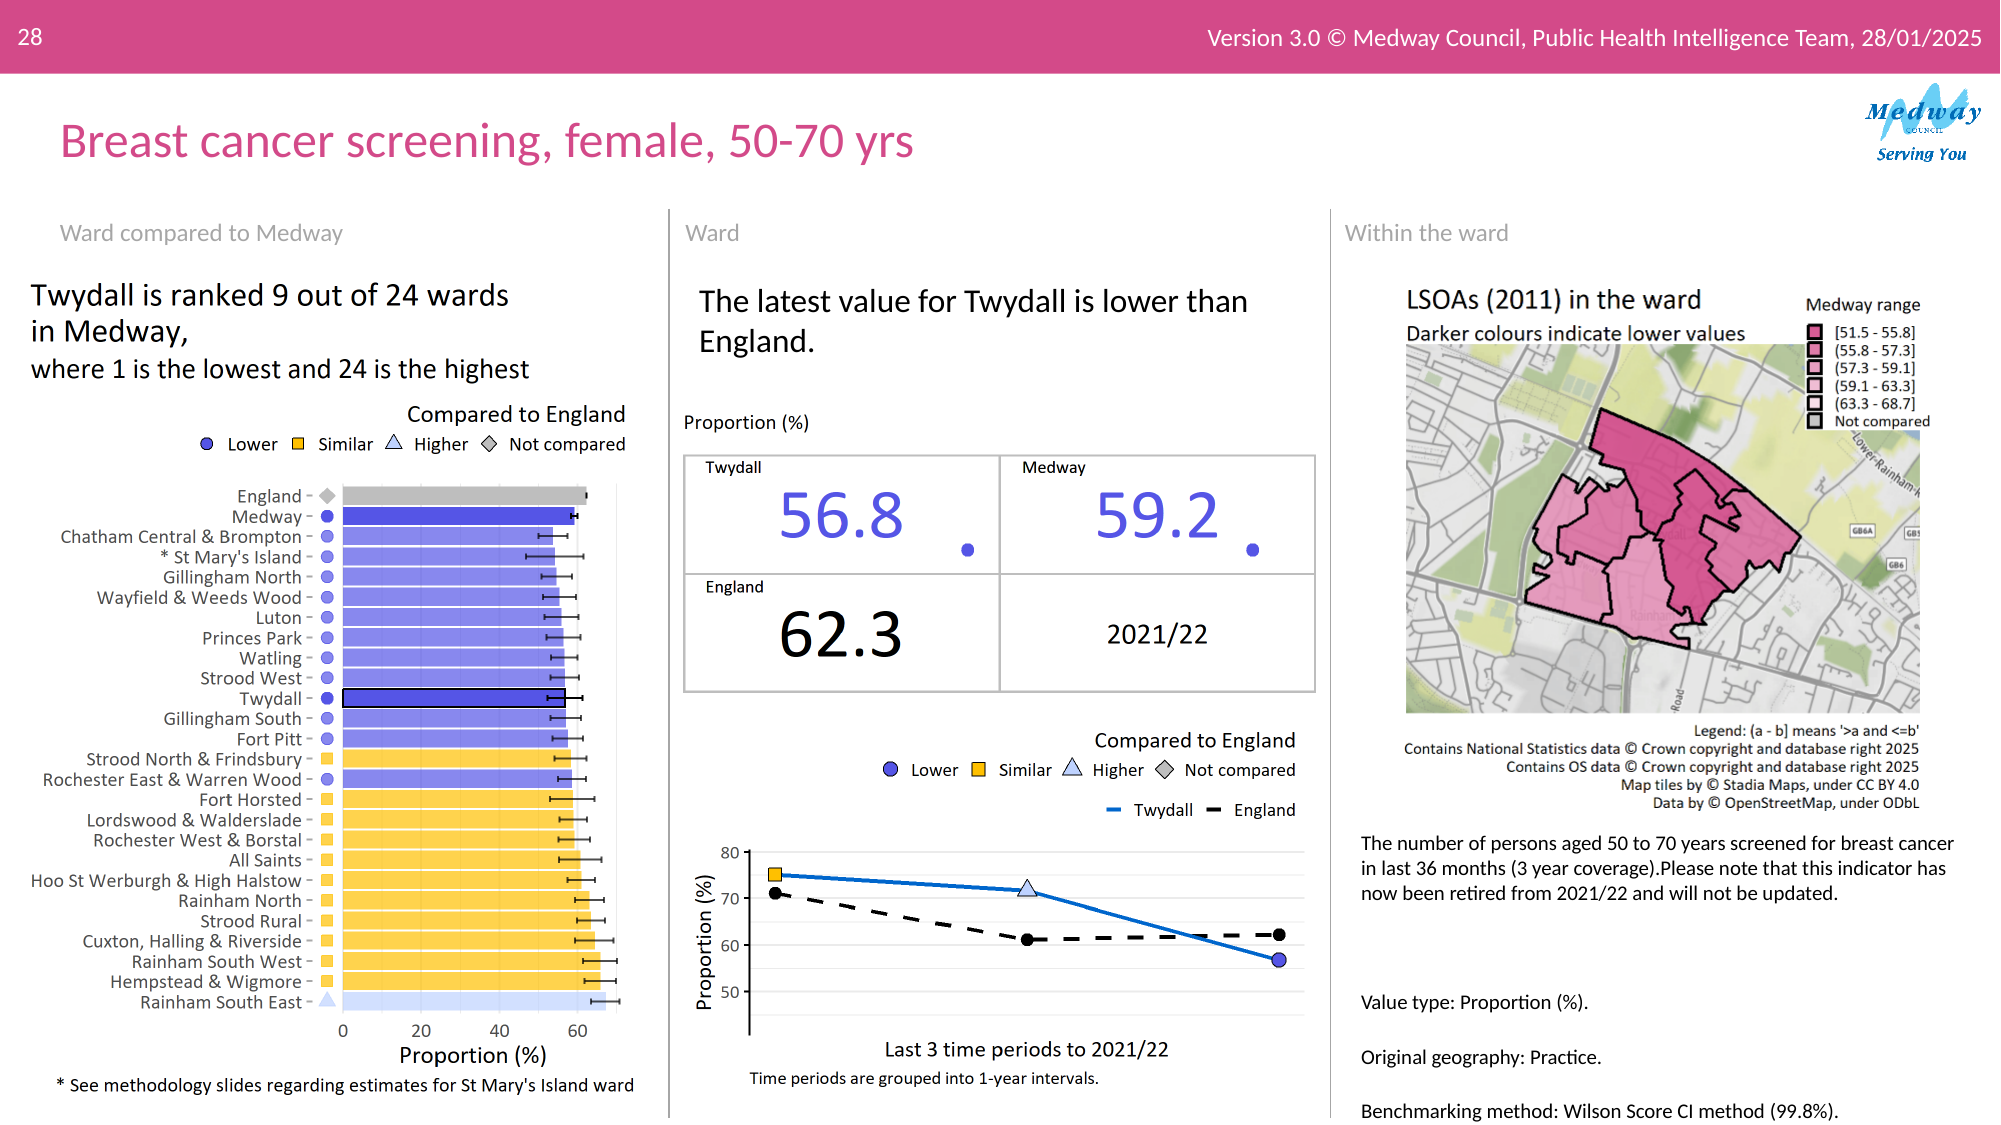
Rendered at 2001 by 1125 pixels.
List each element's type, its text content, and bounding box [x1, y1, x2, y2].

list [683, 403, 1316, 693]
list The number of persons aged 50 to 70 years screened for breast cancer in last 36 months (3 year coverage).Please note that this indicator has now been retired from 2021/22 and will not be updated. Value type: Proportion (%). Original geography: Practice. Benchmarking method: Wilson Score CI method (99.8%). Source: Office for Health Improvement and Disparities. Fingertips. Indicator ID: 91339. [1346, 822, 1981, 1106]
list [1345, 278, 1981, 811]
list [19, 271, 646, 1107]
list Version 3.0 © Medway Council, Public Health Intelligence Team, 28/01/2025 [881, 2, 2000, 72]
list The latest value for Twydall is lower than England. [684, 272, 1316, 386]
title Breast cancer screening, female, 50-70 yrs [45, 83, 1866, 191]
picture [1866, 83, 1981, 162]
slide_number 28 [2, 5, 239, 66]
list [683, 710, 1316, 1107]
